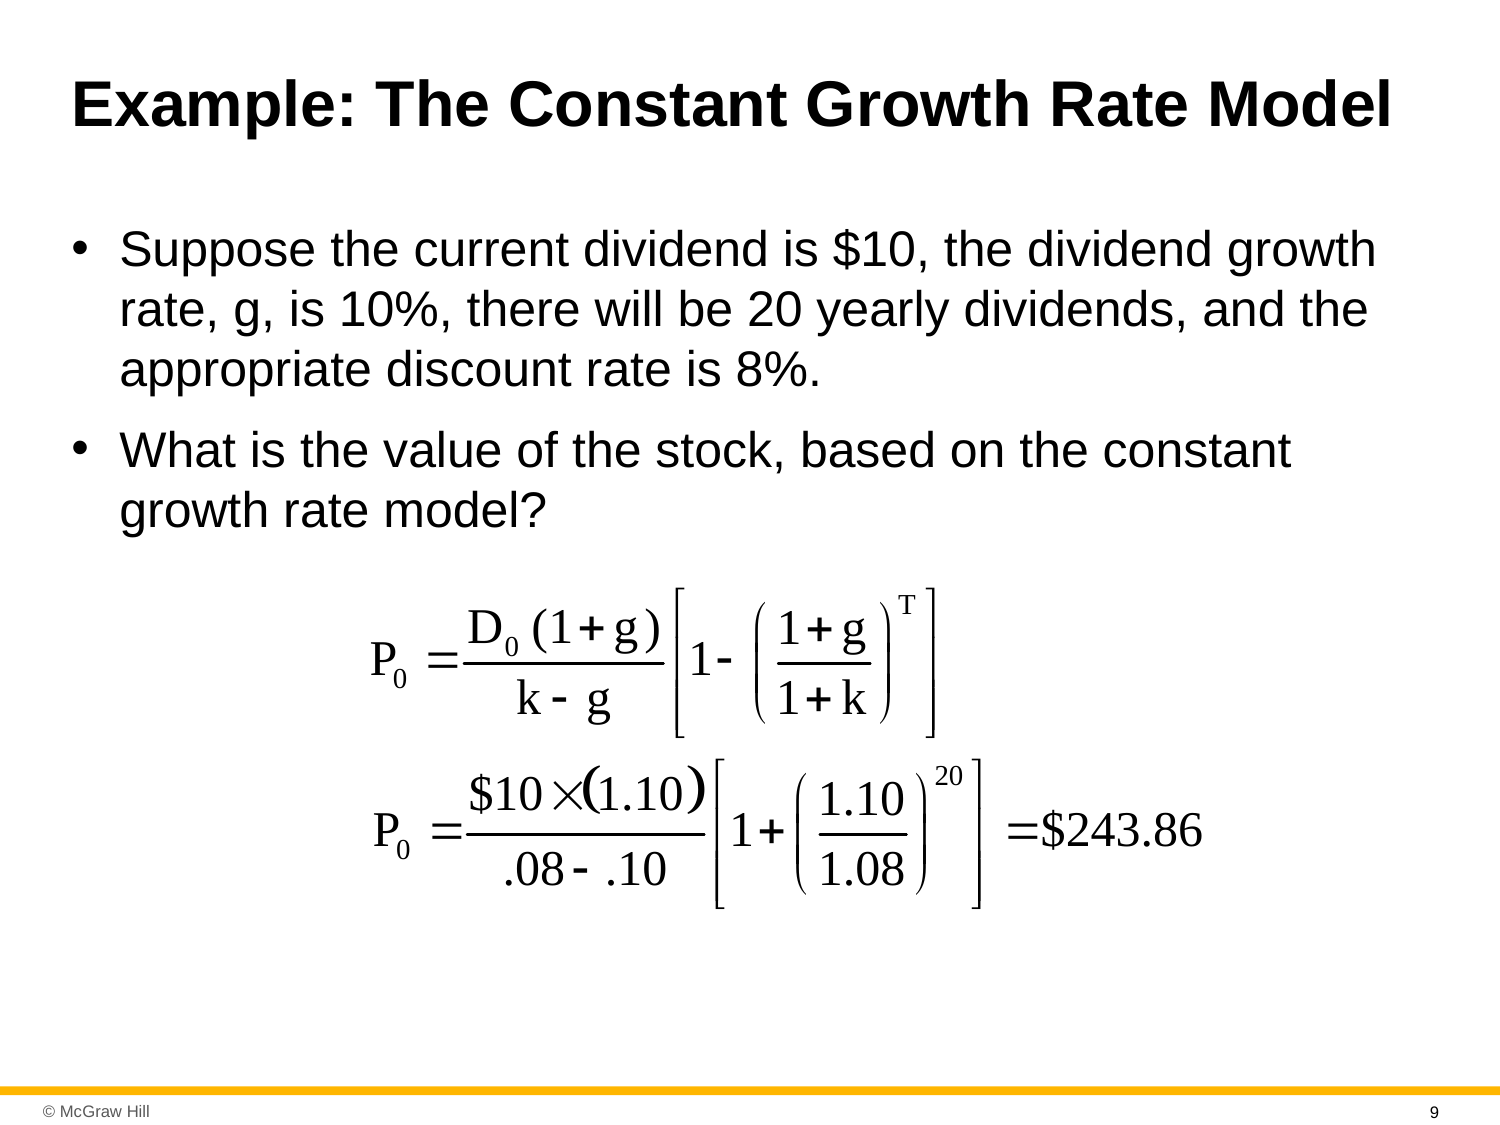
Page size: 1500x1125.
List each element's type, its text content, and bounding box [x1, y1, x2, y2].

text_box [366, 581, 948, 745]
list Suppose the current dividend is $10, the dividend growth rate, g, is 10%, there will be 20 yearly dividends, and the appropriate discount rate is 8%. What is the value of the stock, based on the constant growth rate model? [56, 209, 1444, 553]
slide_number 9 [1415, 1094, 1474, 1122]
title Example: The Constant Growth Rate Model [56, 31, 1444, 180]
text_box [369, 752, 1207, 916]
